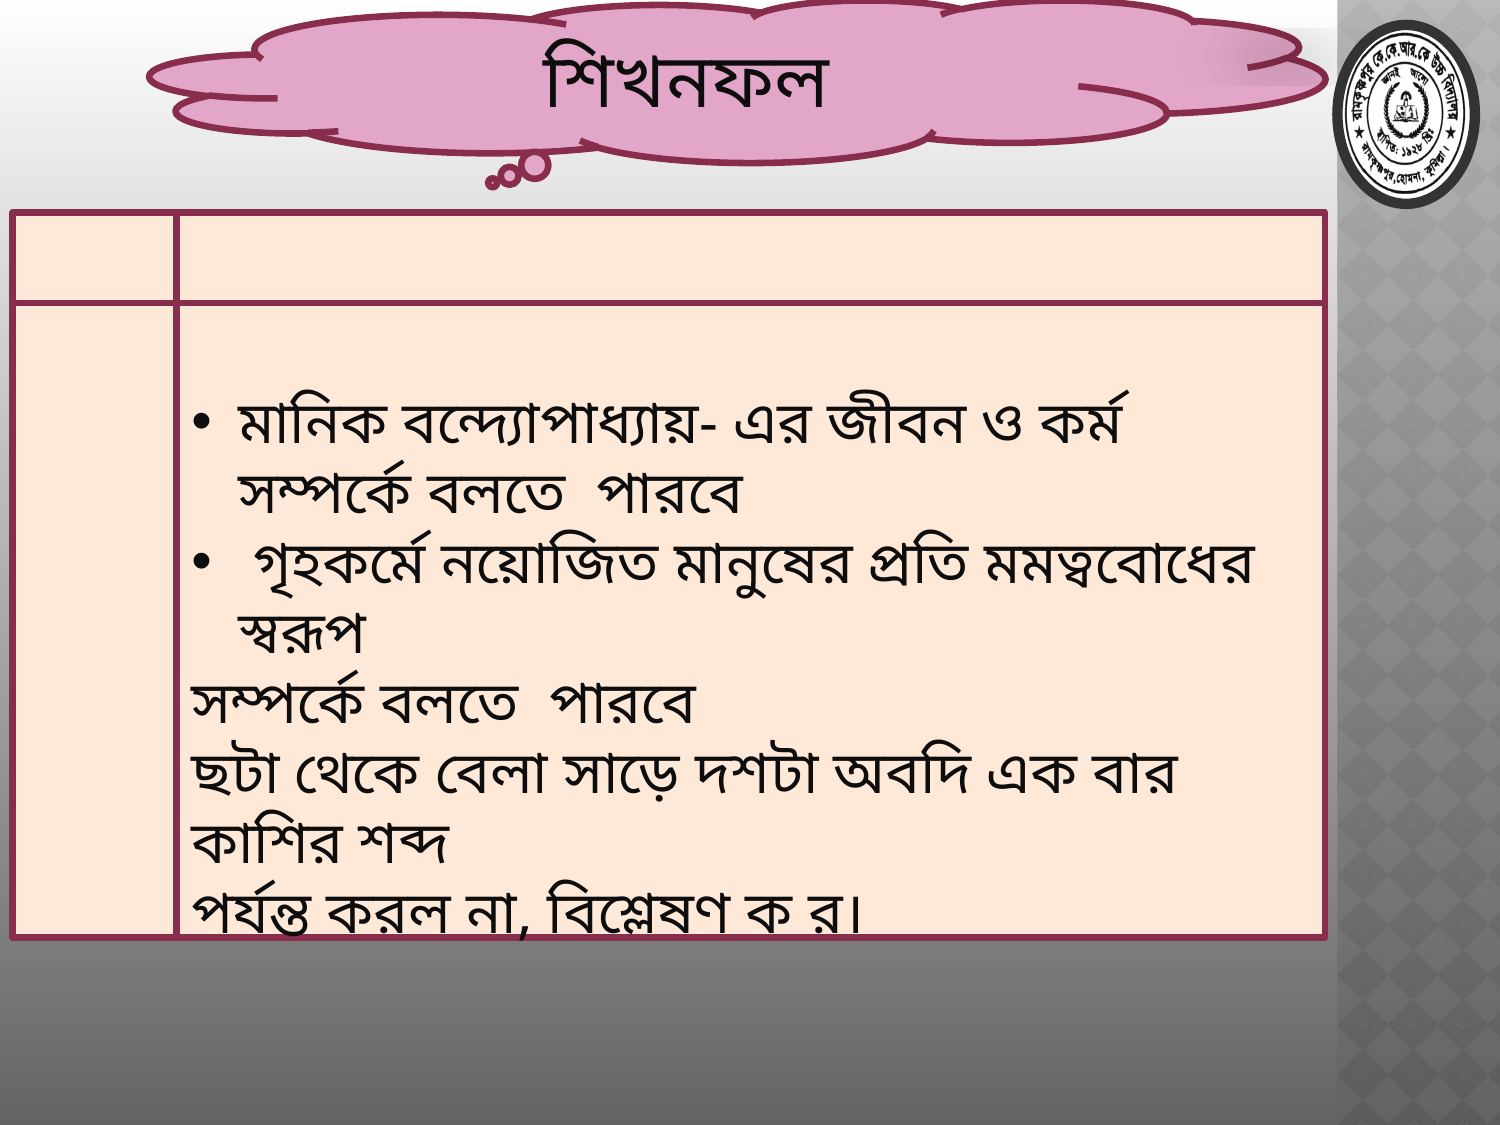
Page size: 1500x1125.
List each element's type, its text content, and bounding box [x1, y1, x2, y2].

text_box শিখনফল [145, 0, 1327, 191]
picture [1336, 24, 1476, 205]
text_box মানিক বন্দ্যোপাধ্যায়- এর জীবন ও কর্ম সম্পর্কে বলতে পারবে গৃহকর্মে নয়োজিত মানুষের প্রতি মমত্ববোধের স্বরূপ সম্পর্কে বলতে পারবে ছটা থেকে বেলা সাড়ে দশটা অবদি এক বার কাশির শব্দ পর্যন্ত করল না, বিশ্লেষণ ক র। [9, 209, 1328, 941]
